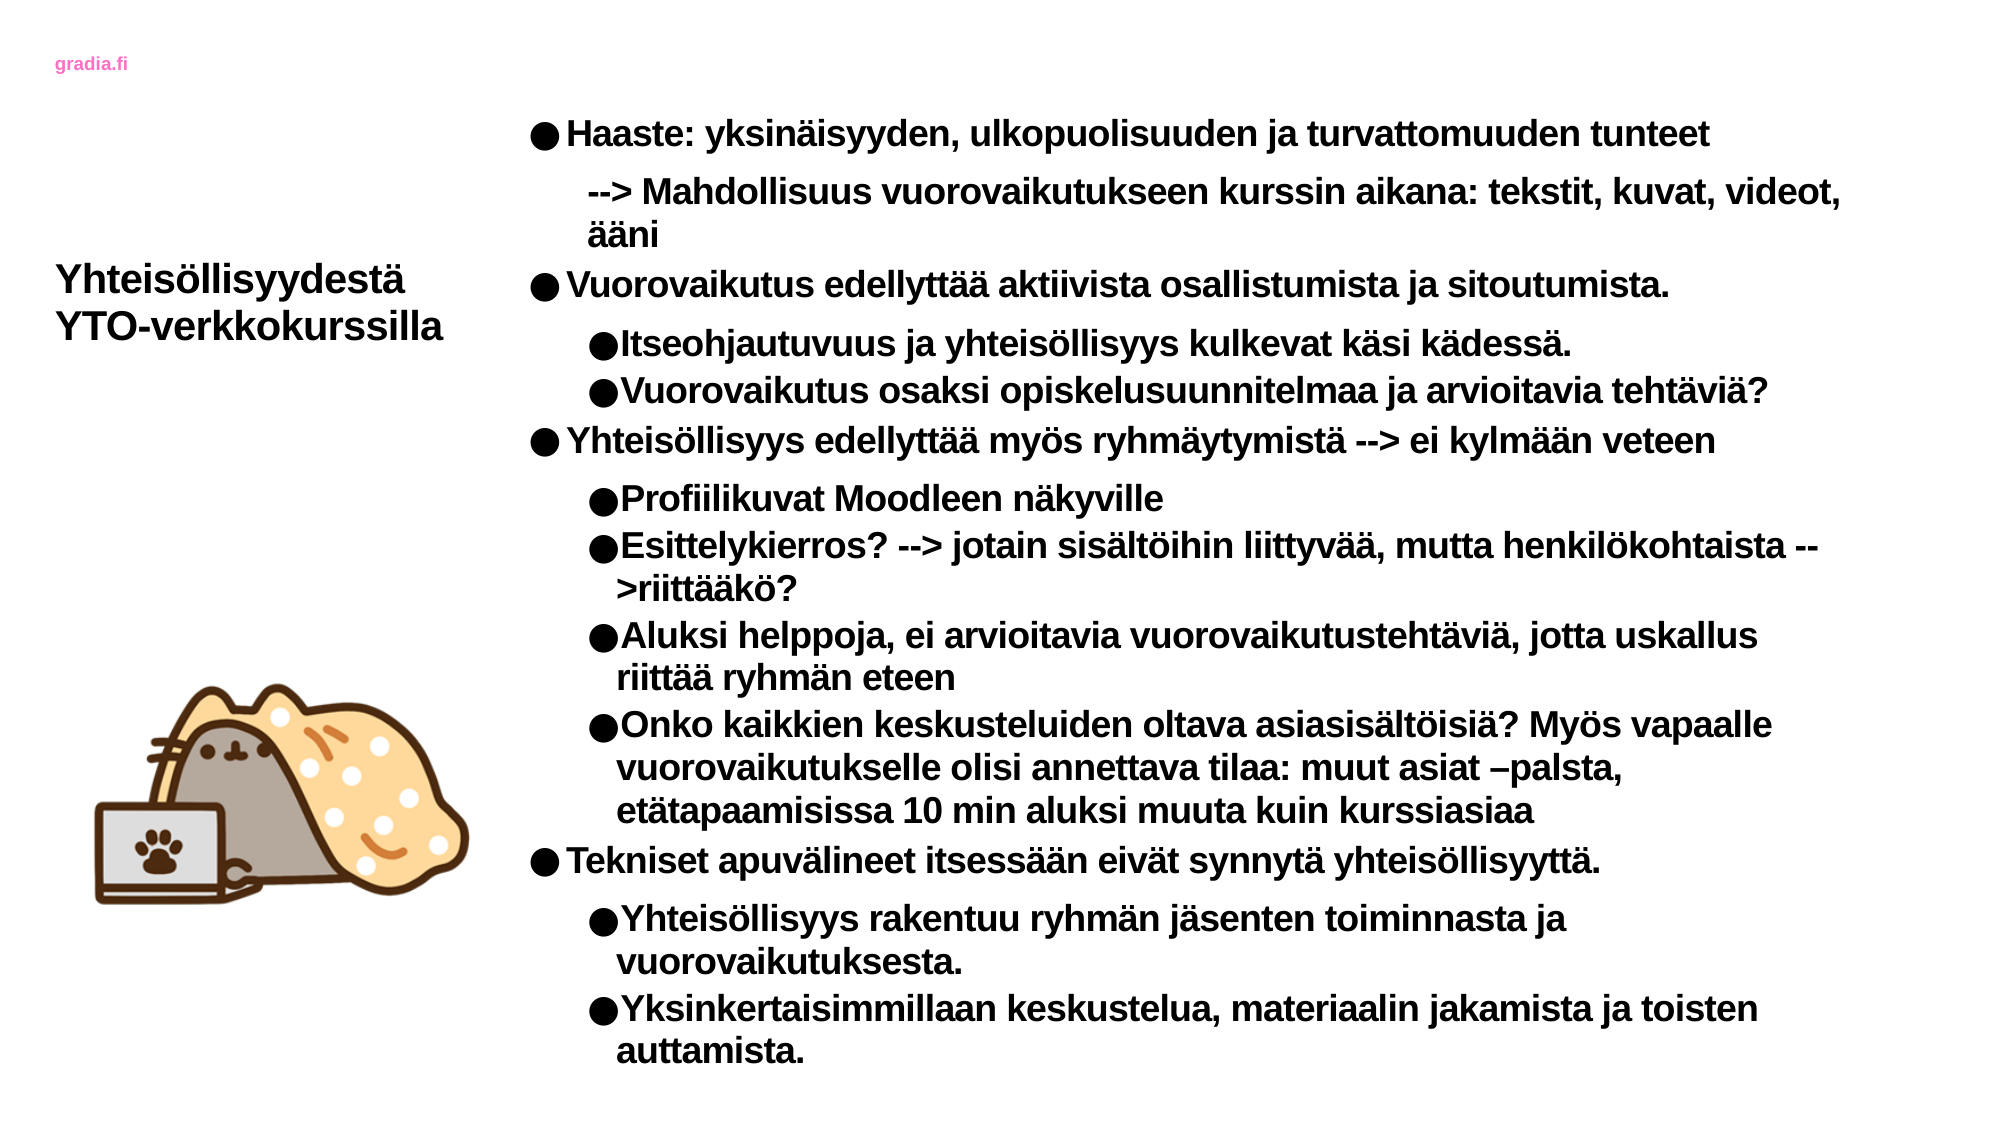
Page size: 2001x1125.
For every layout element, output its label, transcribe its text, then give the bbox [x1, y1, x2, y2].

title Yhteisöllisyydestä YTO-verkkokurssilla [54, 255, 474, 562]
list Haaste: yksinäisyyden, ulkopuolisuuden ja turvattomuuden tunteet --> Mahdollisuus vuorovaikutukseen kurssin aikana: tekstit, kuvat, videot, ääni Vuorovaikutus edellyttää aktiivista osallistumista ja sitoutumista. Itseohjautuvuus ja yhteisöllisyys kulkevat käsi kädessä. Vuorovaikutus osaksi opiskelusuunnitelmaa ja arvioitavia tehtäviä? Yhteisöllisyys edellyttää myös ryhmäytymistä --> ei kylmään veteen Profiilikuvat Moodleen näkyville Esittelykierros? --> jotain sisältöihin liittyvää, mutta henkilökohtaista -->riittääkö? Aluksi helppoja, ei arvioitavia vuorovaikutustehtäviä, jotta uskallus riittää ryhmän eteen Onko kaikkien keskusteluiden oltava asiasisältöisiä? Myös vapaalle vuorovaikutukselle olisi annettava tilaa: muut asiat –palsta, etätapaamisissa 10 min aluksi muuta kuin kurssiasiaa Tekniset apuvälineet itsessään eivät synnytä yhteisöllisyyttä. Yhteisöllisyys rakentuu ryhmän jäsenten toiminnasta ja vuorovaikutuksesta. Yksinkertaisimmillaan keskustelua, materiaalin jakamista ja toisten auttamista. [528, 109, 1858, 1016]
picture [47, 562, 502, 1016]
